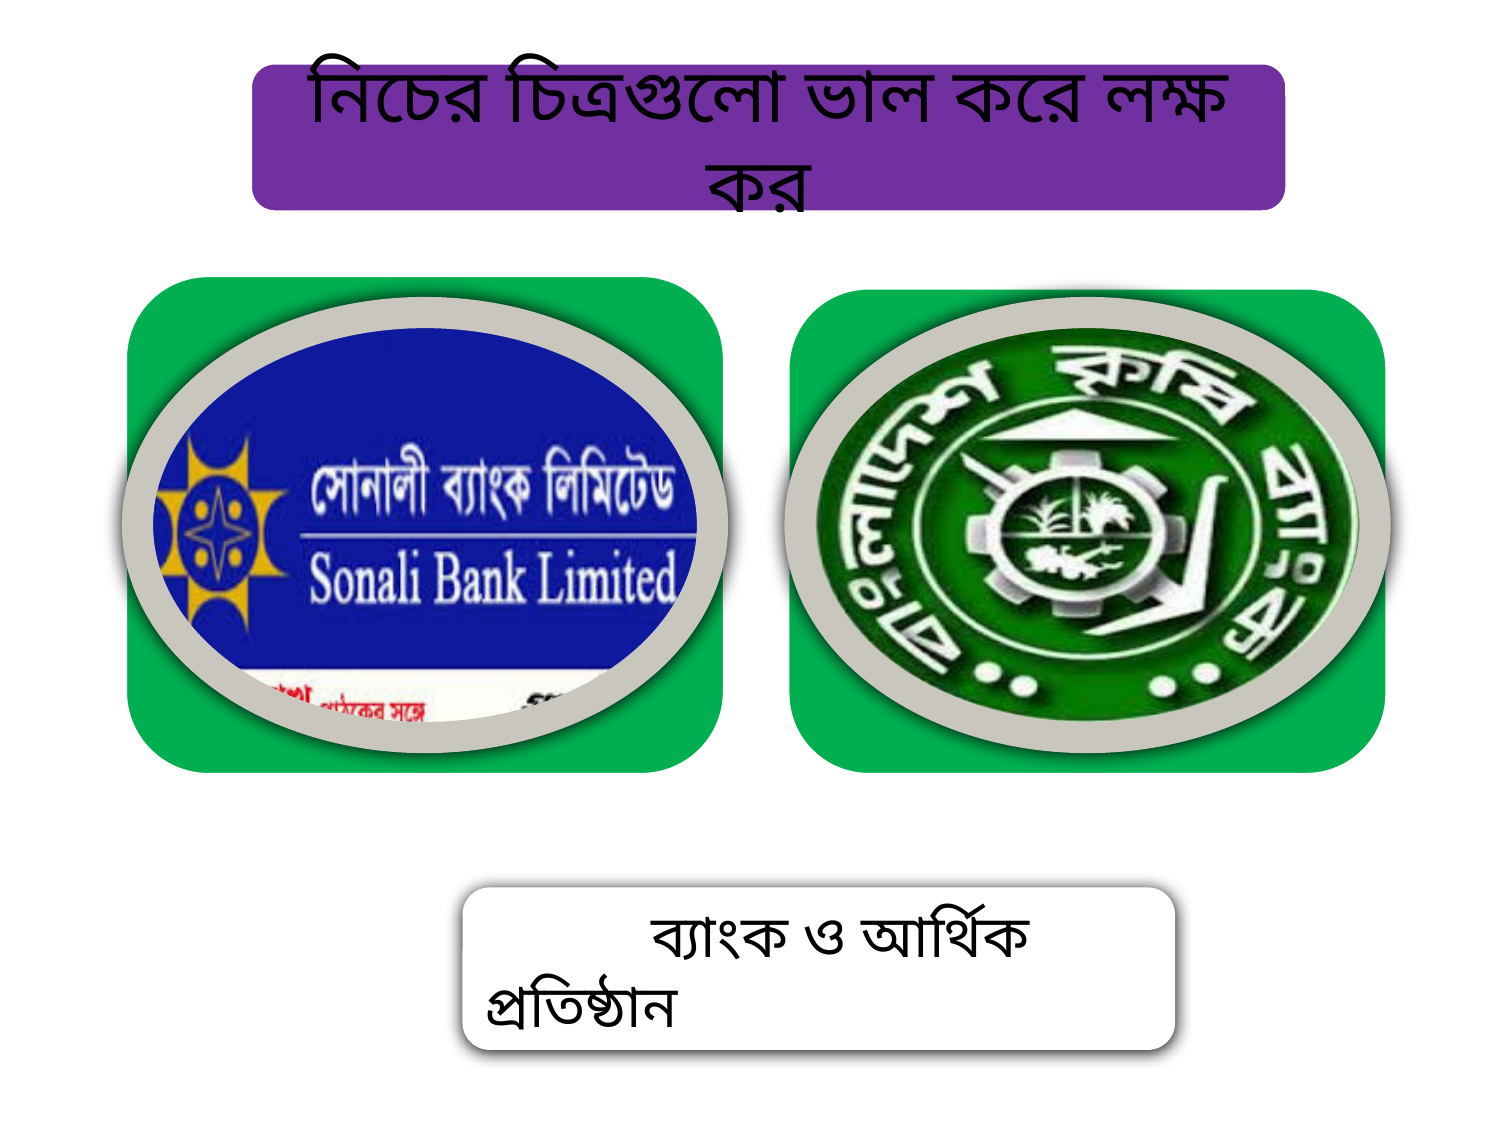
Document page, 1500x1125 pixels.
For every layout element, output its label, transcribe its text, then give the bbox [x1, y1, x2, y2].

text_box ব্যাংক ও আর্থিক প্রতিষ্ঠান [460, 885, 1178, 1053]
text_box [1153, 285, 1366, 310]
text_box [142, 746, 708, 778]
text_box [137, 272, 728, 443]
text_box [122, 605, 132, 731]
text_box [1379, 328, 1390, 443]
text_box [1379, 608, 1390, 735]
text_box নিচের চিত্রগুলো ভাল করে লক্ষ কর [247, 60, 1290, 215]
text_box [803, 746, 1372, 778]
text_box [809, 285, 1023, 310]
text_box [716, 608, 728, 734]
text_box [785, 605, 794, 731]
text_box [122, 319, 132, 445]
picture [799, 312, 1376, 738]
picture [137, 312, 713, 738]
text_box [785, 331, 794, 445]
